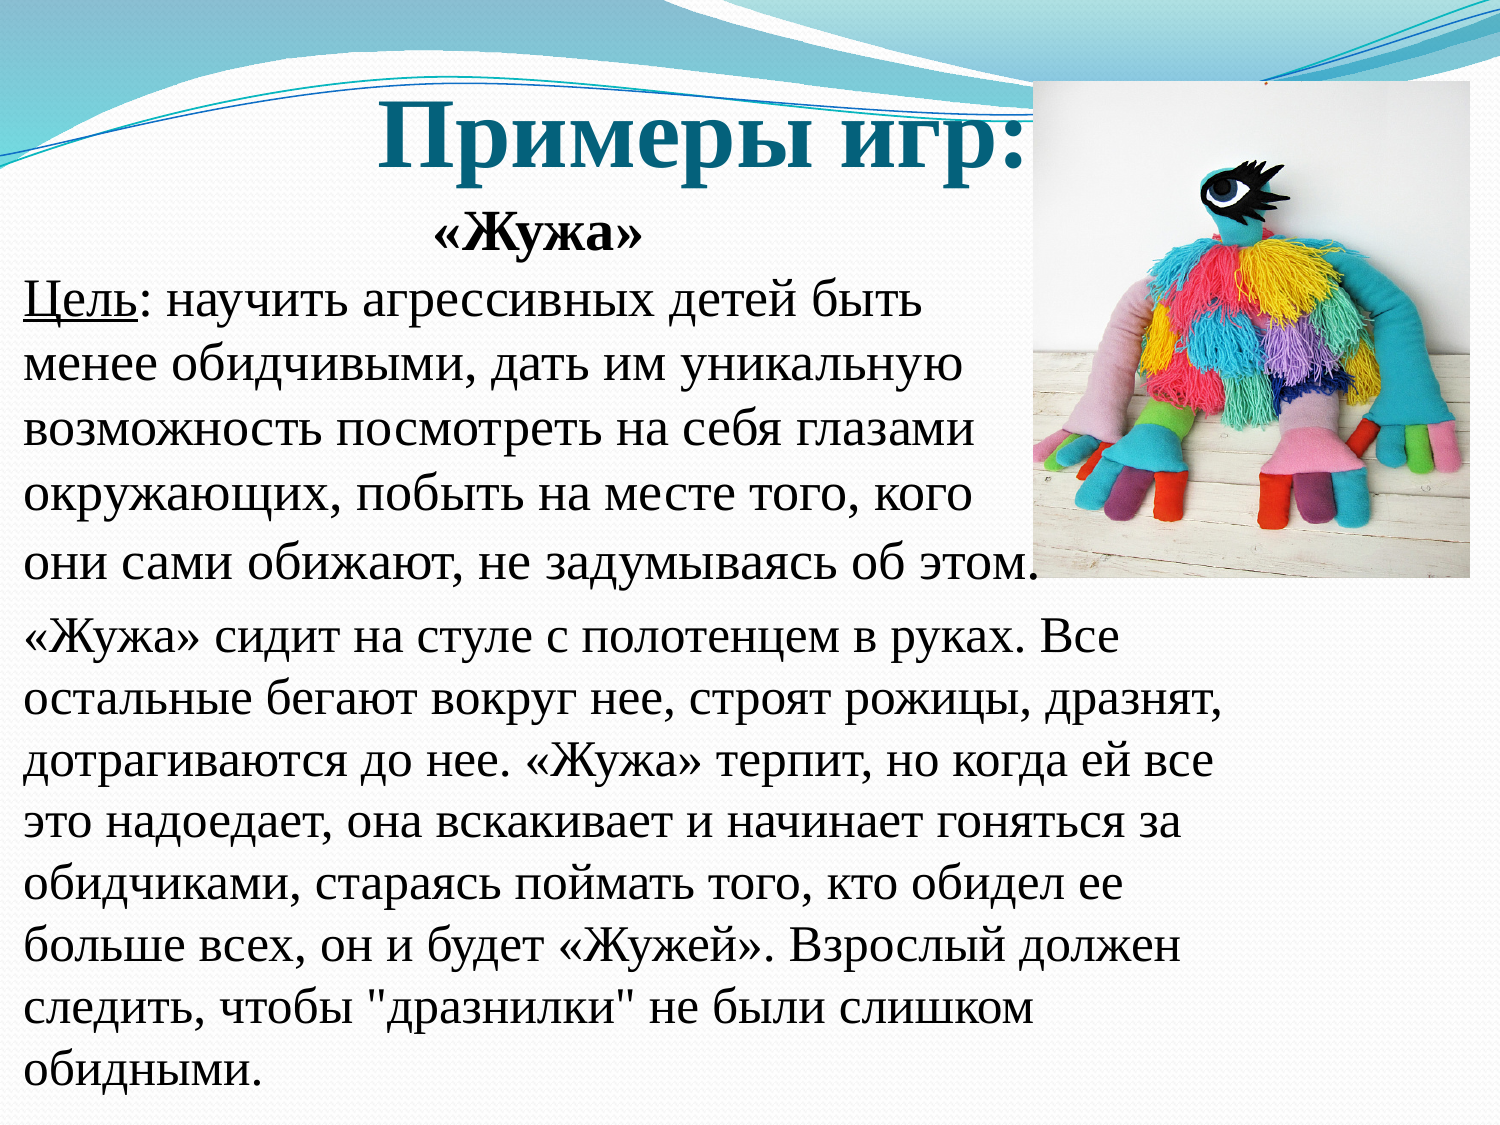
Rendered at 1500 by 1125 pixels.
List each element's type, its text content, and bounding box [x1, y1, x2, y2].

picture [1033, 80, 1470, 578]
list «Жужа» сидит на стуле с полотенцем в руках. Все остальные бегают вокруг нее, строят рожицы, дразнят, дотрагиваются до нее. «Жужа» терпит, но когда ей все это надоедает, она вскакивает и начинает гоняться за обидчиками, стараясь поймать того, кто обидел ее больше всех, он и будет «Жужей». Взрослый должен следить, чтобы "дразнилки" не были слишком обидными. [8, 593, 1302, 1107]
text_box «Жужа» Цель: научить агрессивных детей быть менее обидчивыми, дать им уникальную возможность посмотреть на себя глазами окружающих, побыть на месте того, кого они сами обижают, не задумываясь об этом. [8, 184, 1069, 599]
title Примеры игр: [29, 0, 1380, 184]
